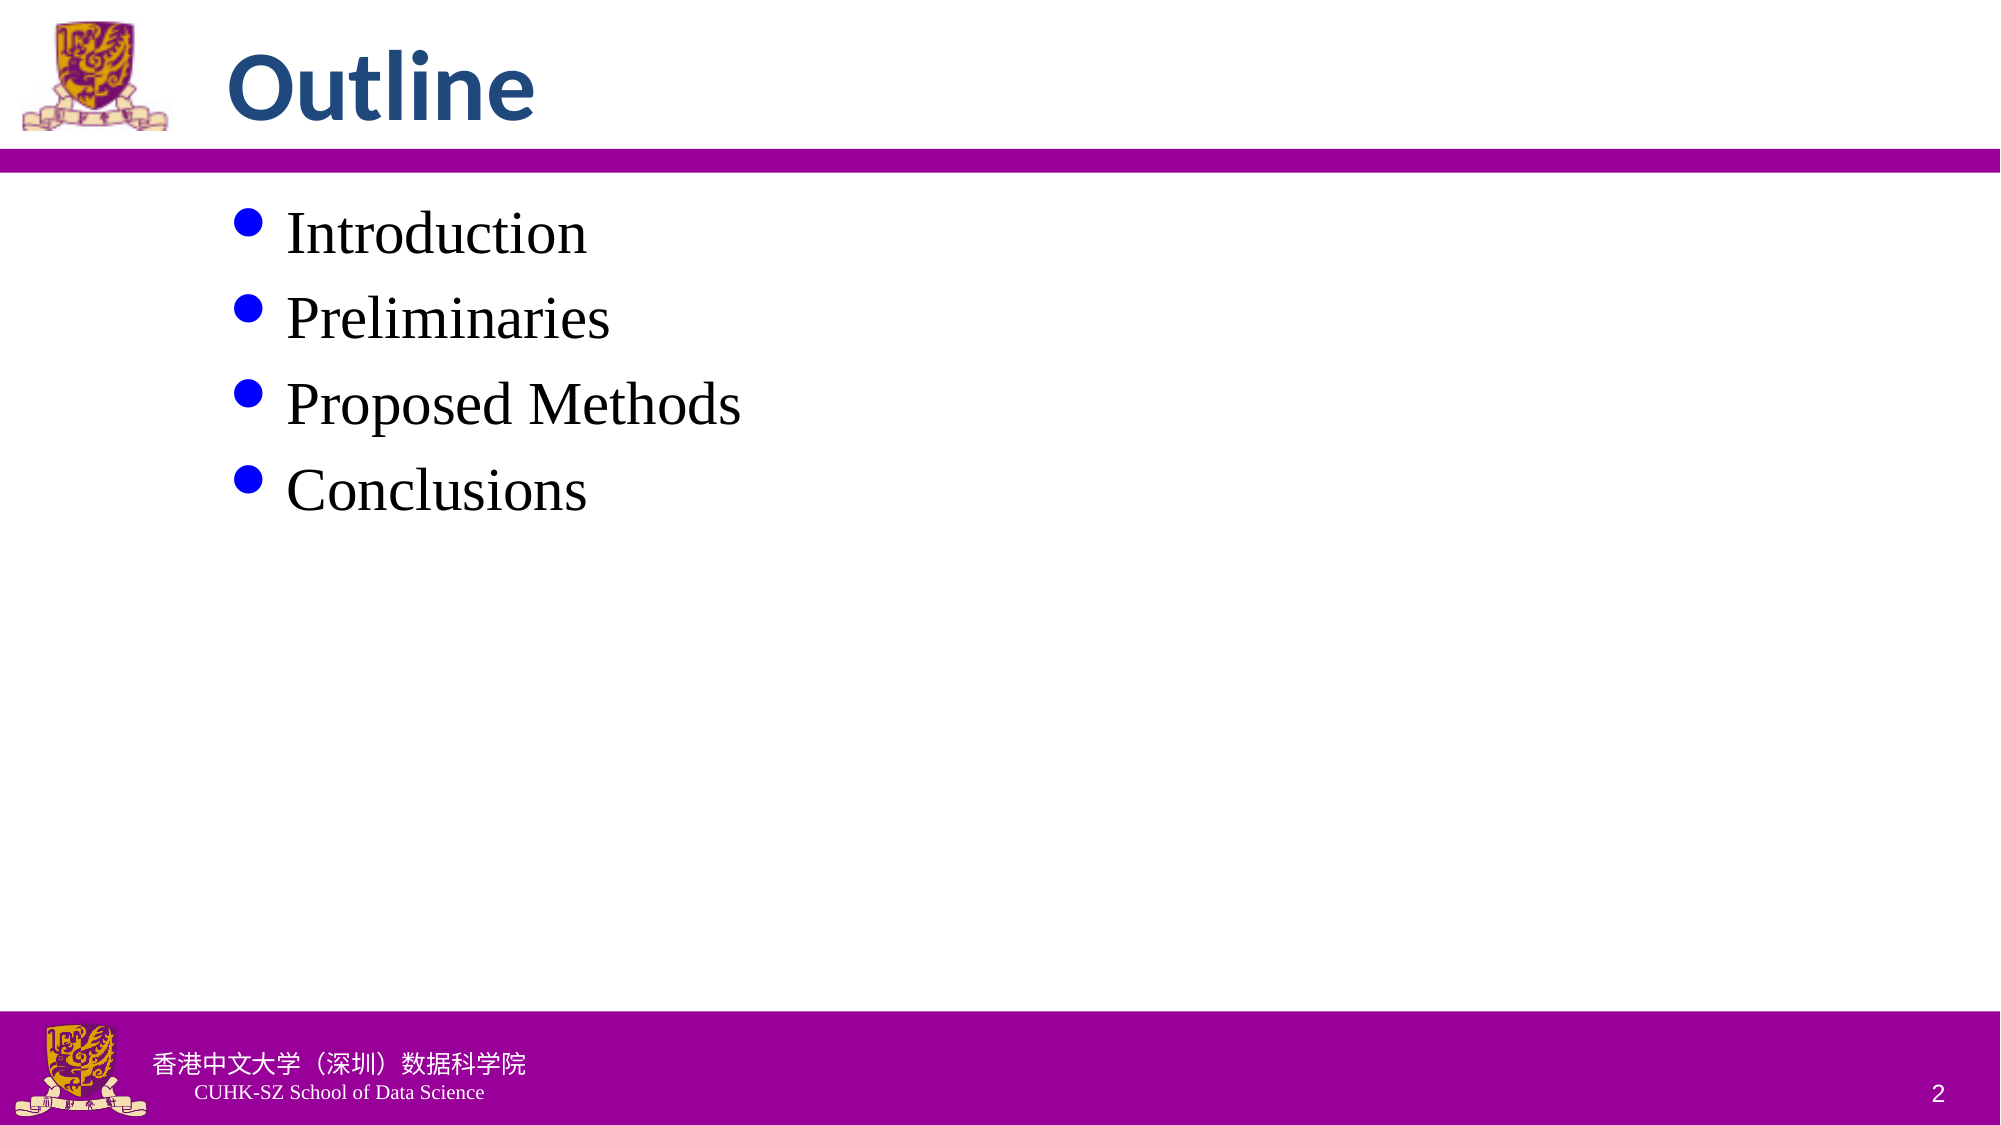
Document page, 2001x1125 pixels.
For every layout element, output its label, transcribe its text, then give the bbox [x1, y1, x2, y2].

list Introduction Preliminaries Proposed Methods Conclusions [214, 184, 1901, 769]
title Outline [212, 23, 1898, 138]
picture [21, 20, 173, 131]
slide_number 2 [1493, 1070, 1961, 1125]
picture [14, 1023, 149, 1117]
